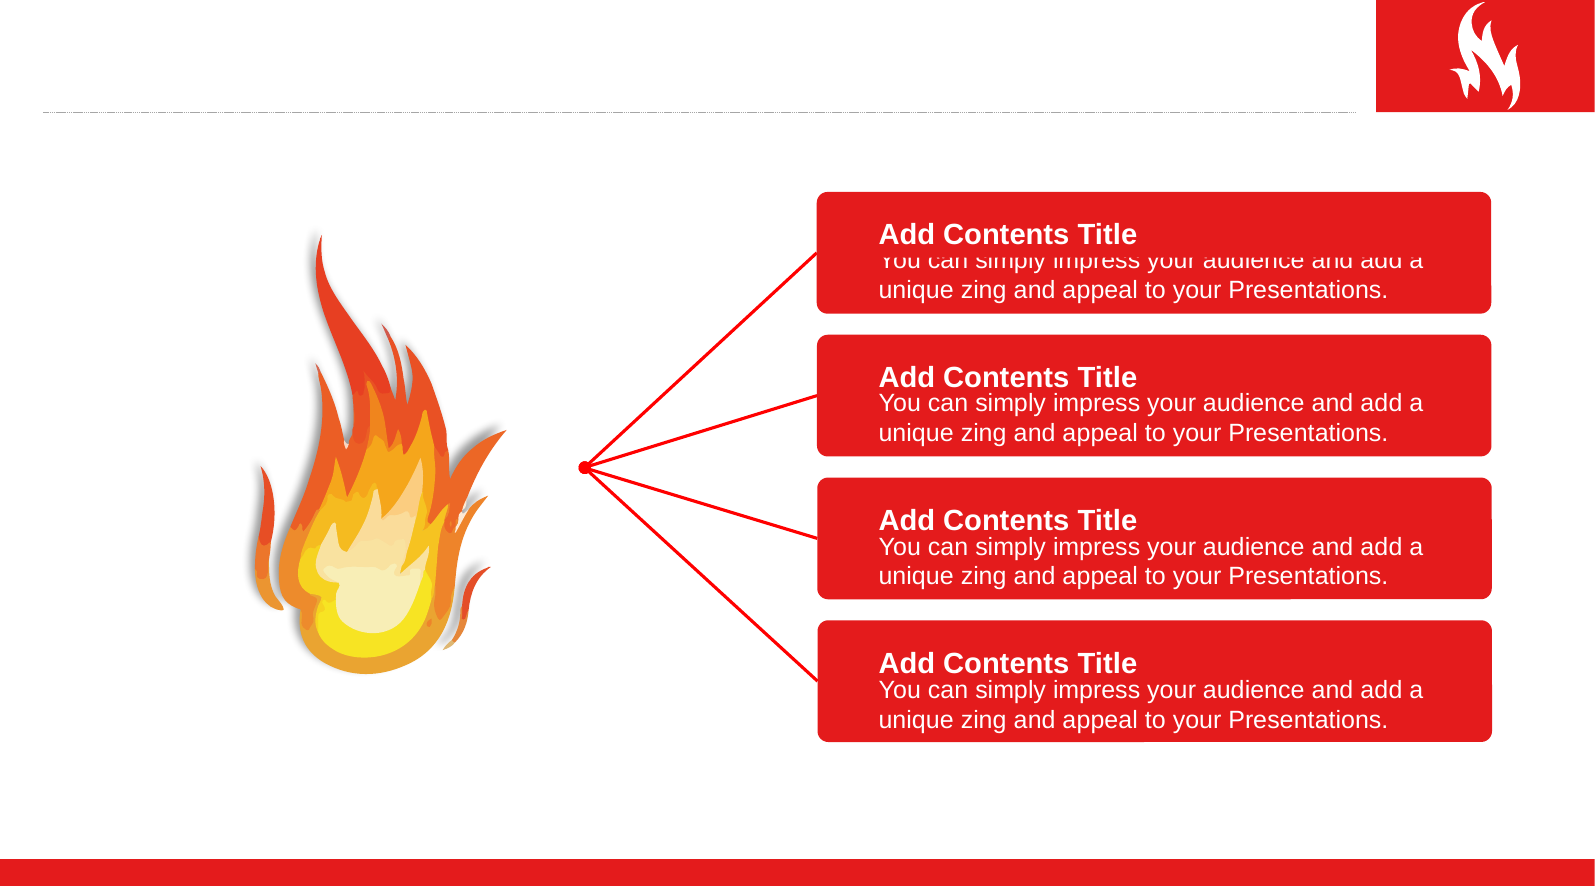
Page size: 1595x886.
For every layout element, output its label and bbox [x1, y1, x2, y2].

text_box [584, 252, 817, 395]
text_box [816, 619, 1494, 744]
text_box [863, 494, 1446, 599]
text_box [584, 395, 818, 467]
text_box [818, 476, 1493, 601]
text_box [863, 637, 1446, 742]
picture [253, 235, 508, 675]
text_box [815, 190, 1493, 315]
text_box [817, 333, 1493, 458]
text_box [863, 208, 1446, 313]
text_box [863, 351, 1446, 456]
text_box [584, 467, 818, 682]
